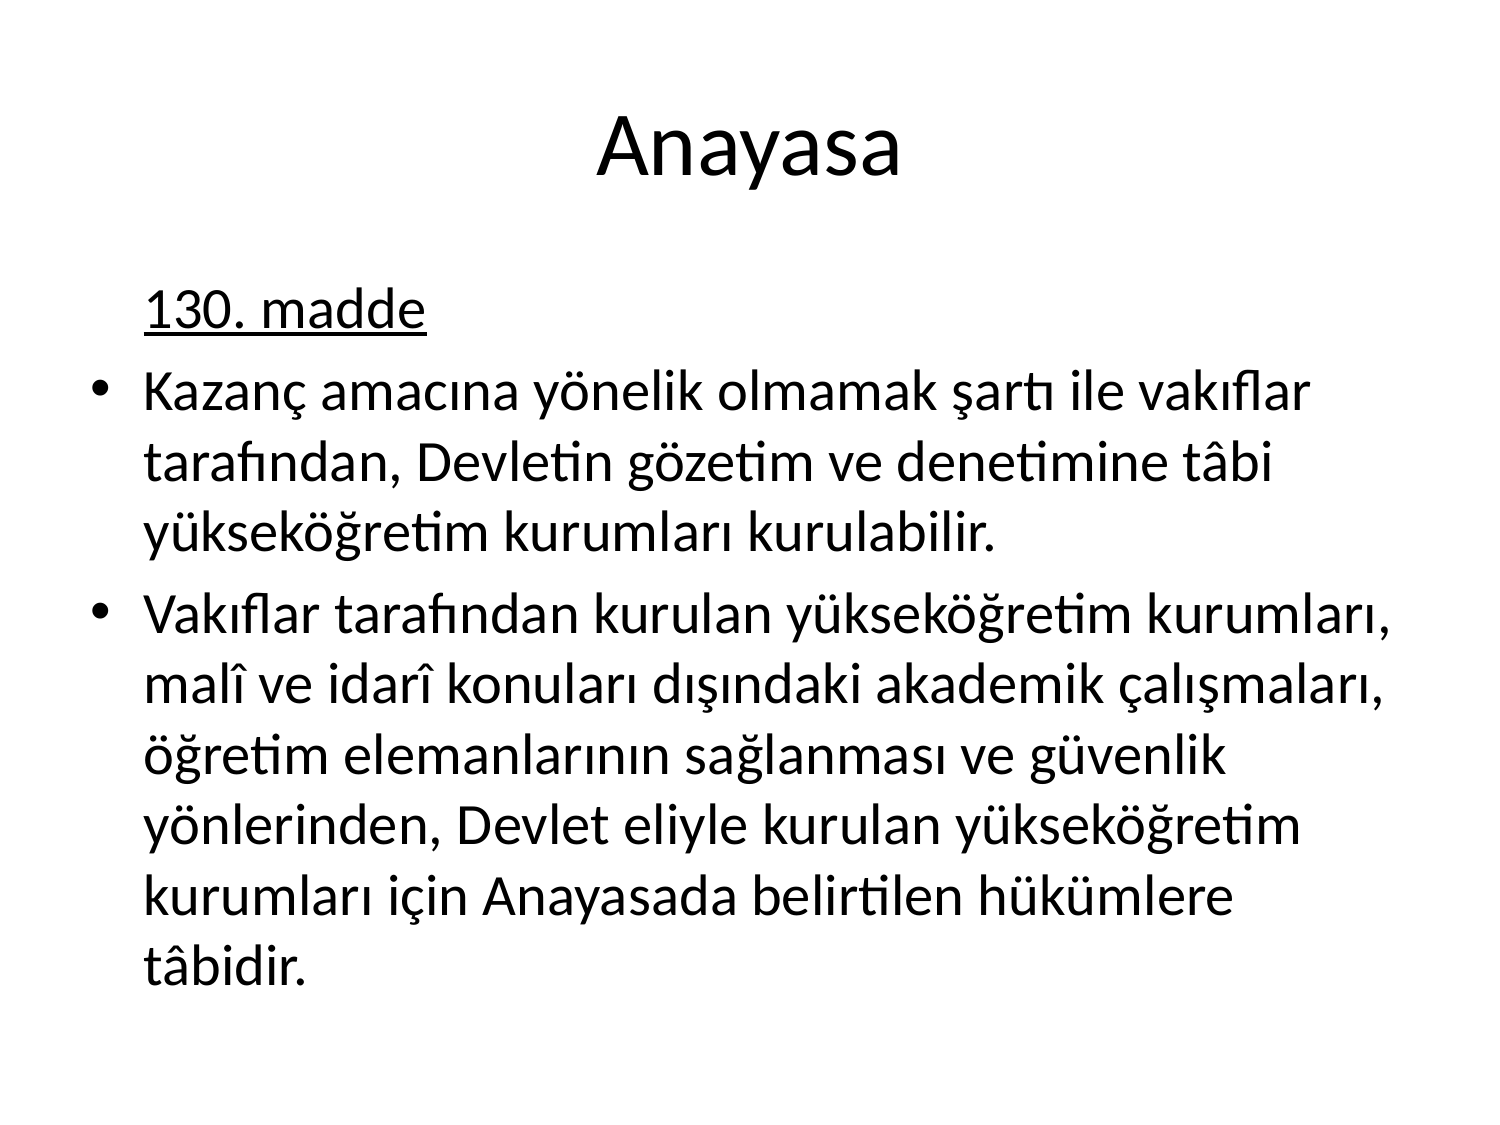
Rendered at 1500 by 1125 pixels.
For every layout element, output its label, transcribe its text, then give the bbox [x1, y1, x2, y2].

title Anayasa [75, 45, 1425, 233]
list 130. madde Kazanç amacına yönelik olmamak şartı ile vakıflar tarafından, Devletin gözetim ve denetimine tâbi yükseköğretim kurumları kurulabilir. Vakıflar tarafından kurulan yükseköğretim kurumları, malî ve idarî konuları dışındaki akademik çalışmaları, öğretim elemanlarının sağlanması ve güvenlik yönlerinden, Devlet eliyle kurulan yükseköğretim kurumları için Anayasada belirtilen hükümlere tâbidir. [75, 262, 1425, 1005]
